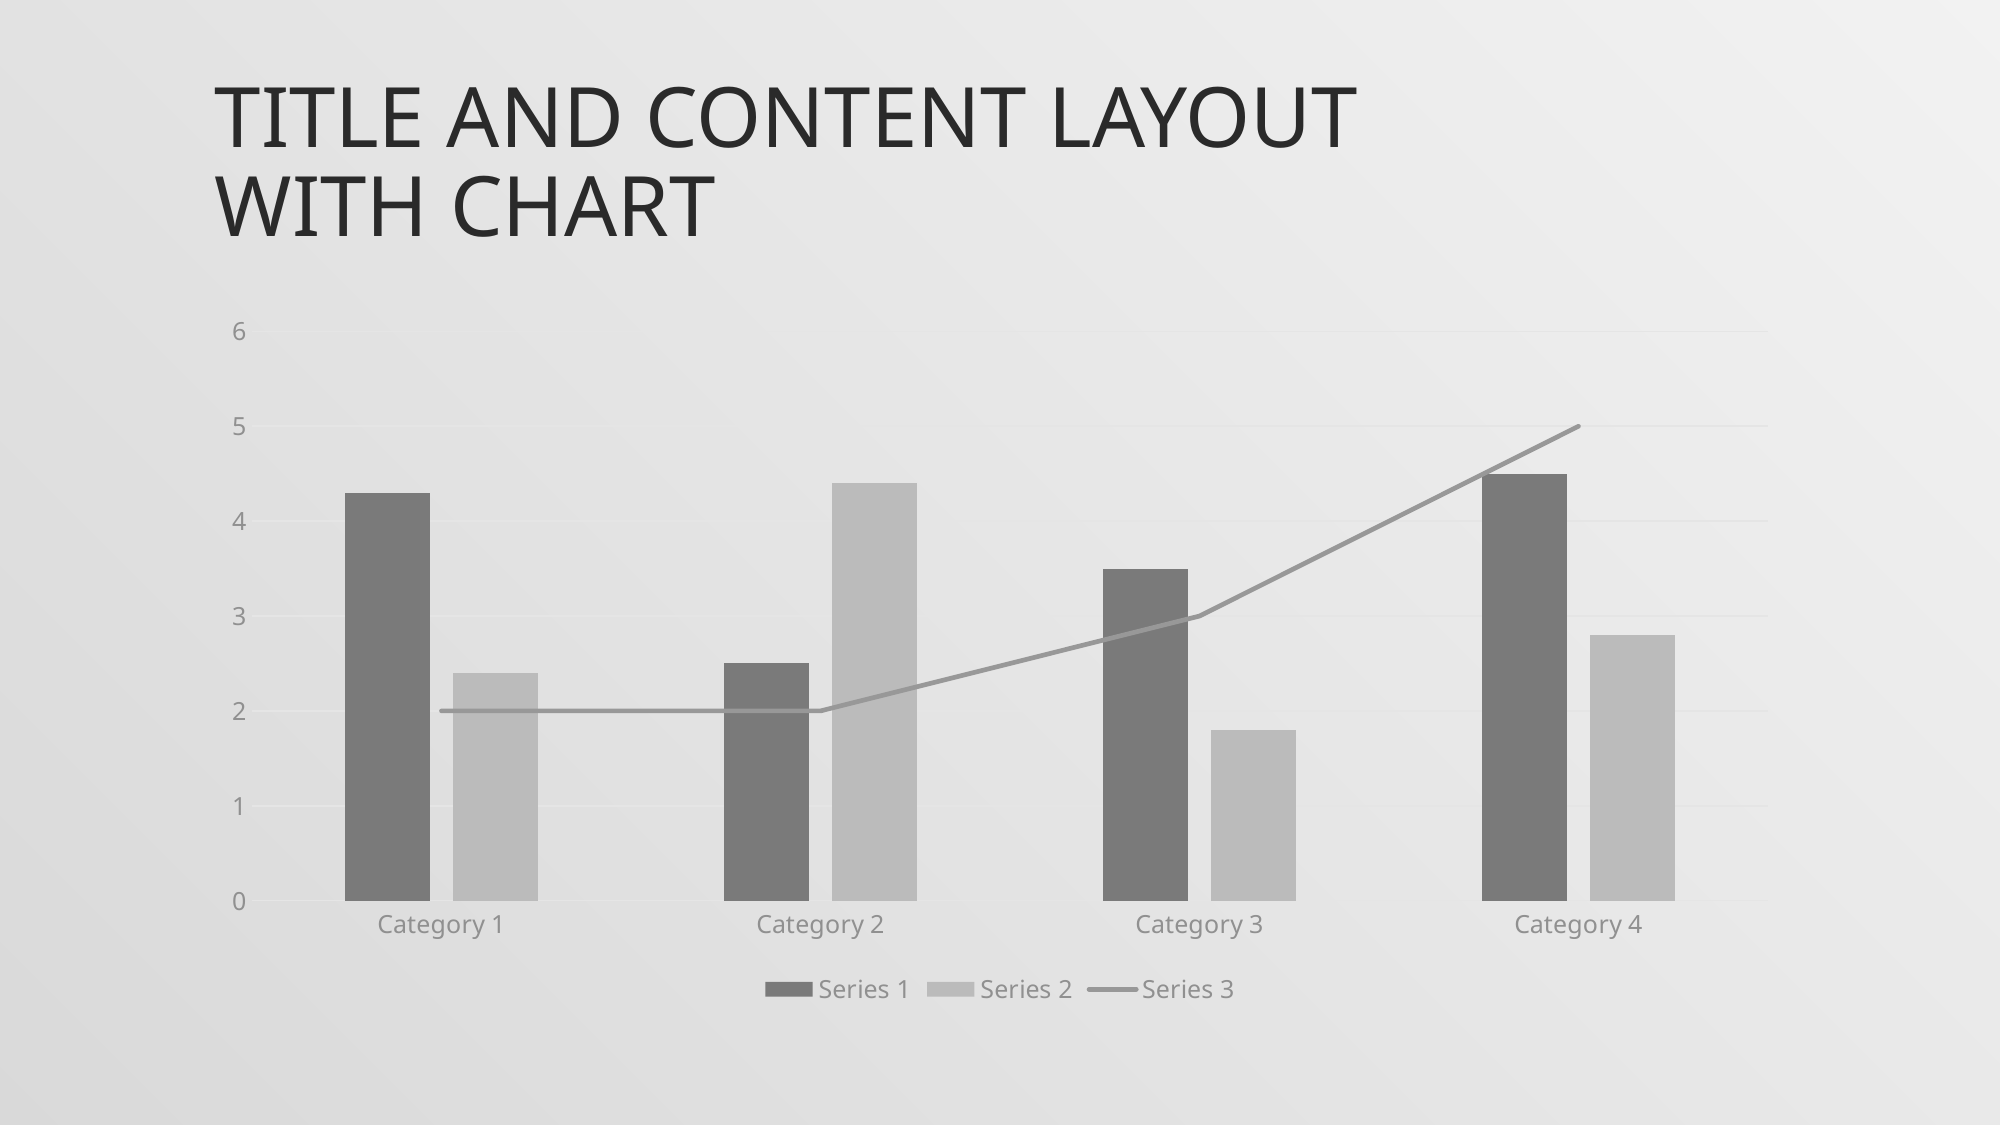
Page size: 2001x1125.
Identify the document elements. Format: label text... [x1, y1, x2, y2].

chart [199, 299, 1800, 1013]
title Title and Content Layout with Chart [199, 45, 1801, 263]
